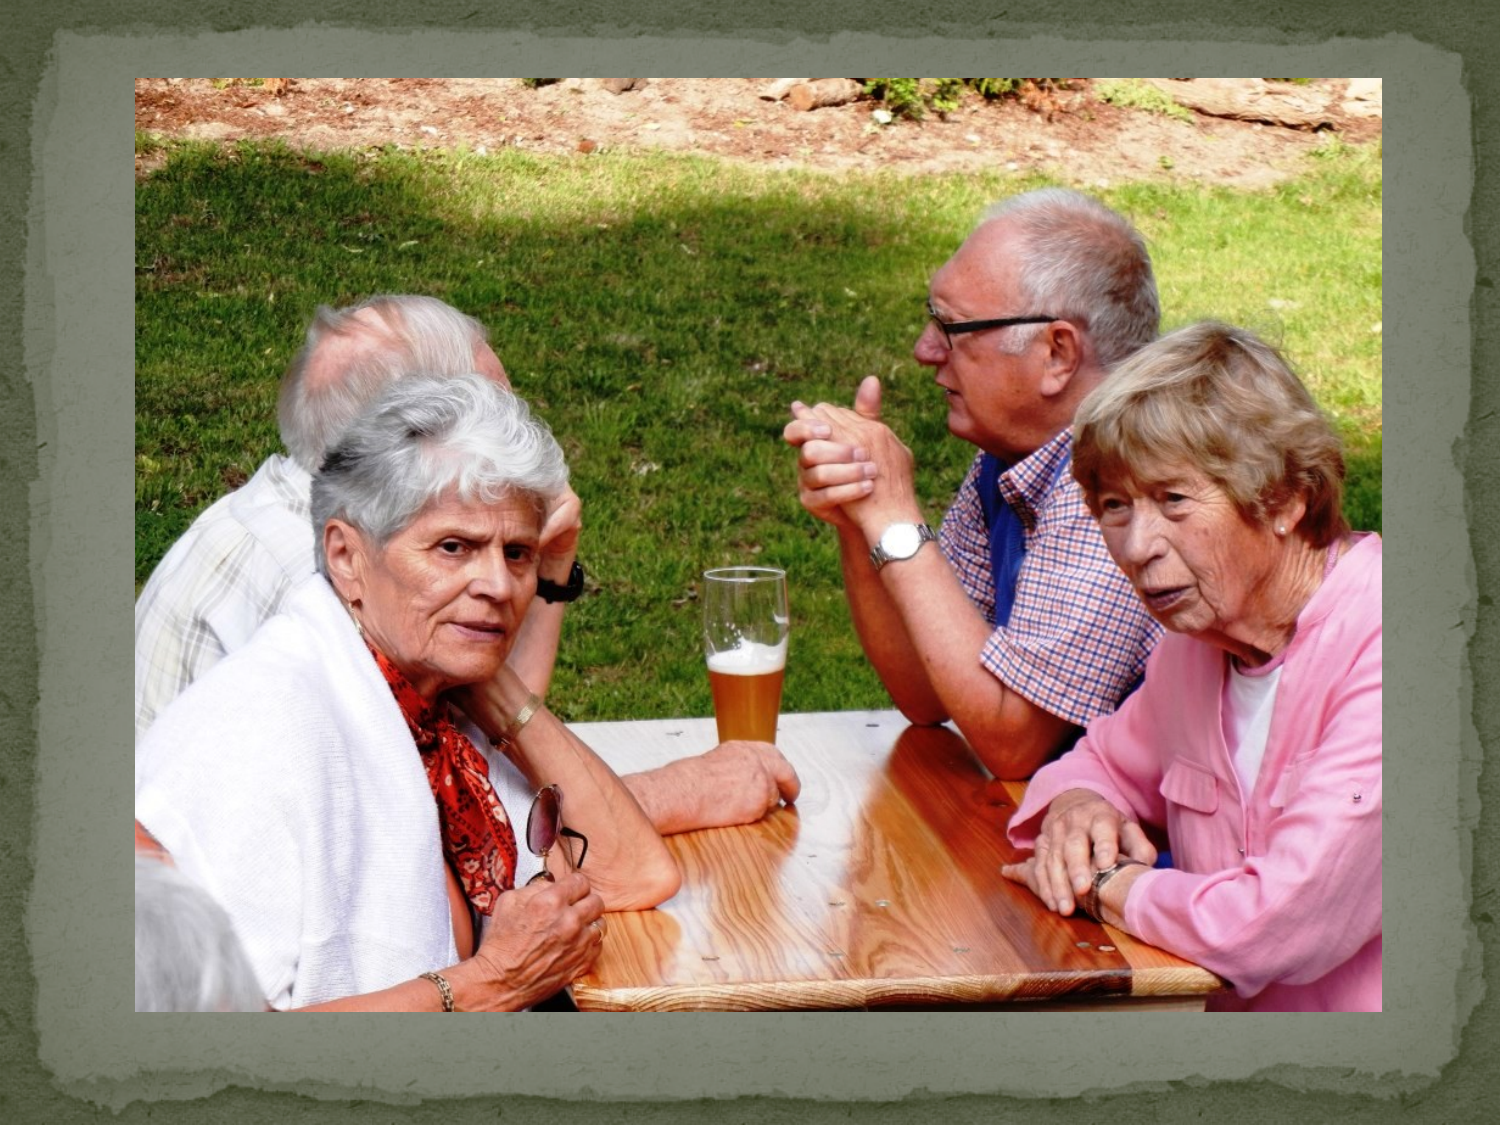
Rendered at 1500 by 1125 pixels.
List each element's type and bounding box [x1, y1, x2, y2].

picture [135, 78, 1382, 1012]
